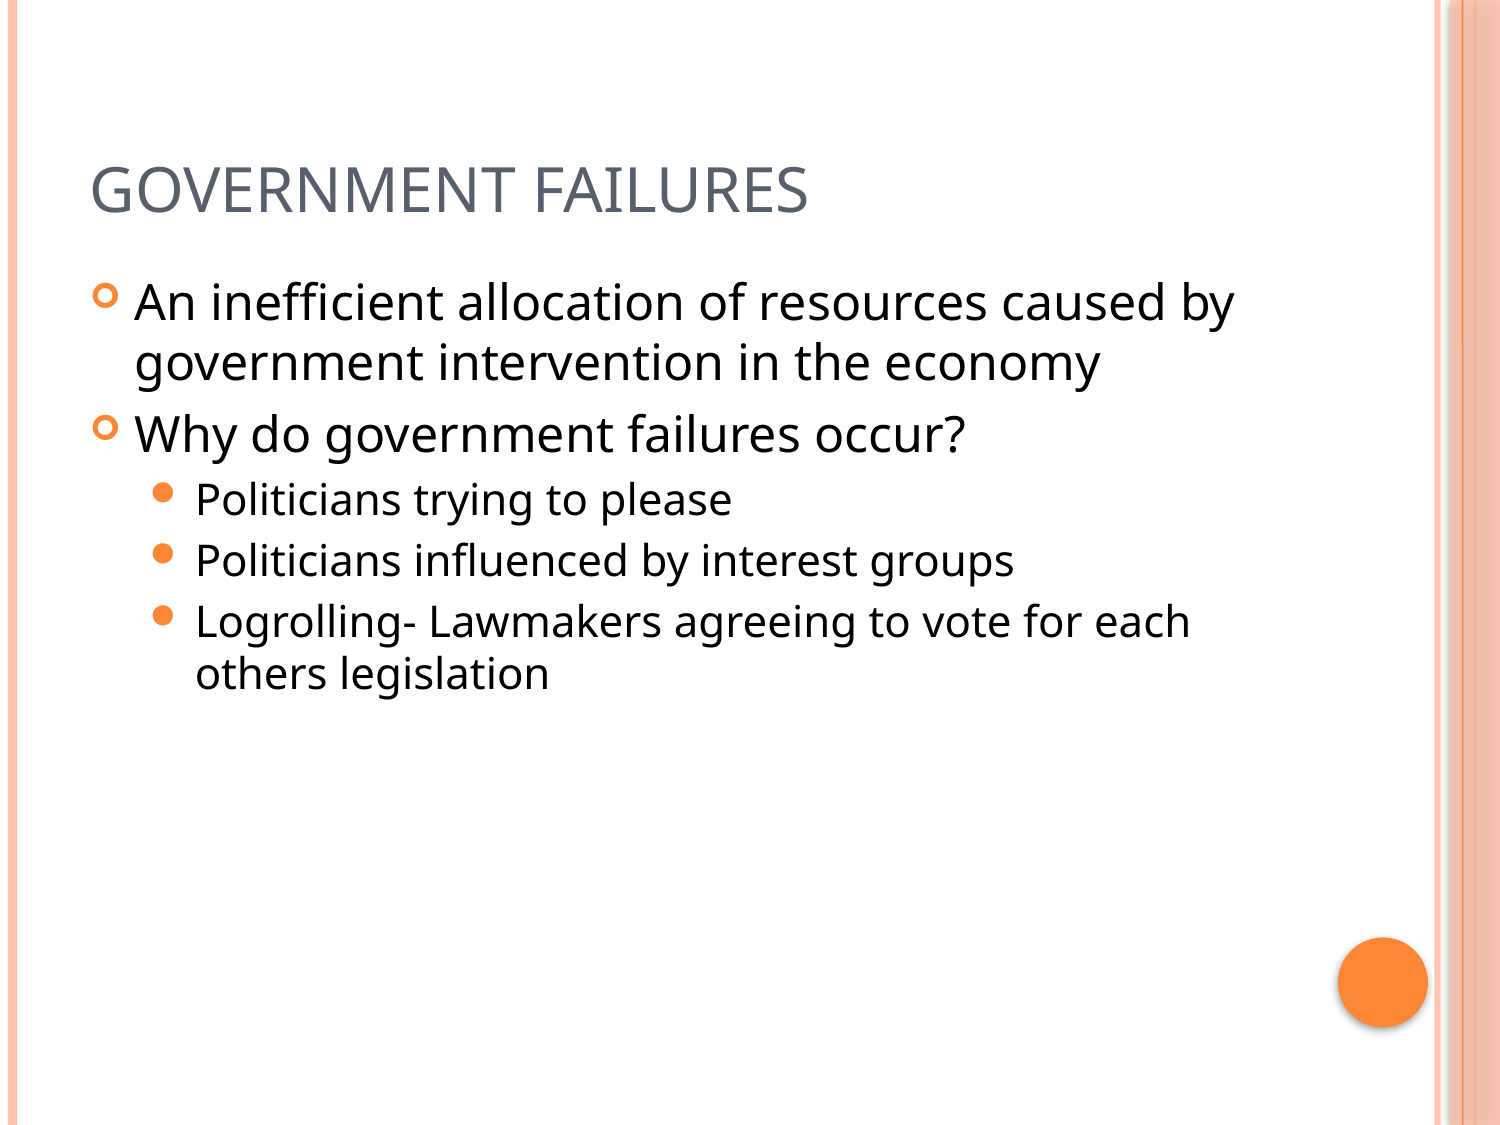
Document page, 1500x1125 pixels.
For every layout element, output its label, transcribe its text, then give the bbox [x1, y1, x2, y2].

list An inefficient allocation of resources caused by government intervention in the economy Why do government failures occur? Politicians trying to please Politicians influenced by interest groups Logrolling- Lawmakers agreeing to vote for each others legislation [75, 262, 1300, 1062]
title Government failures [75, 45, 1300, 233]
